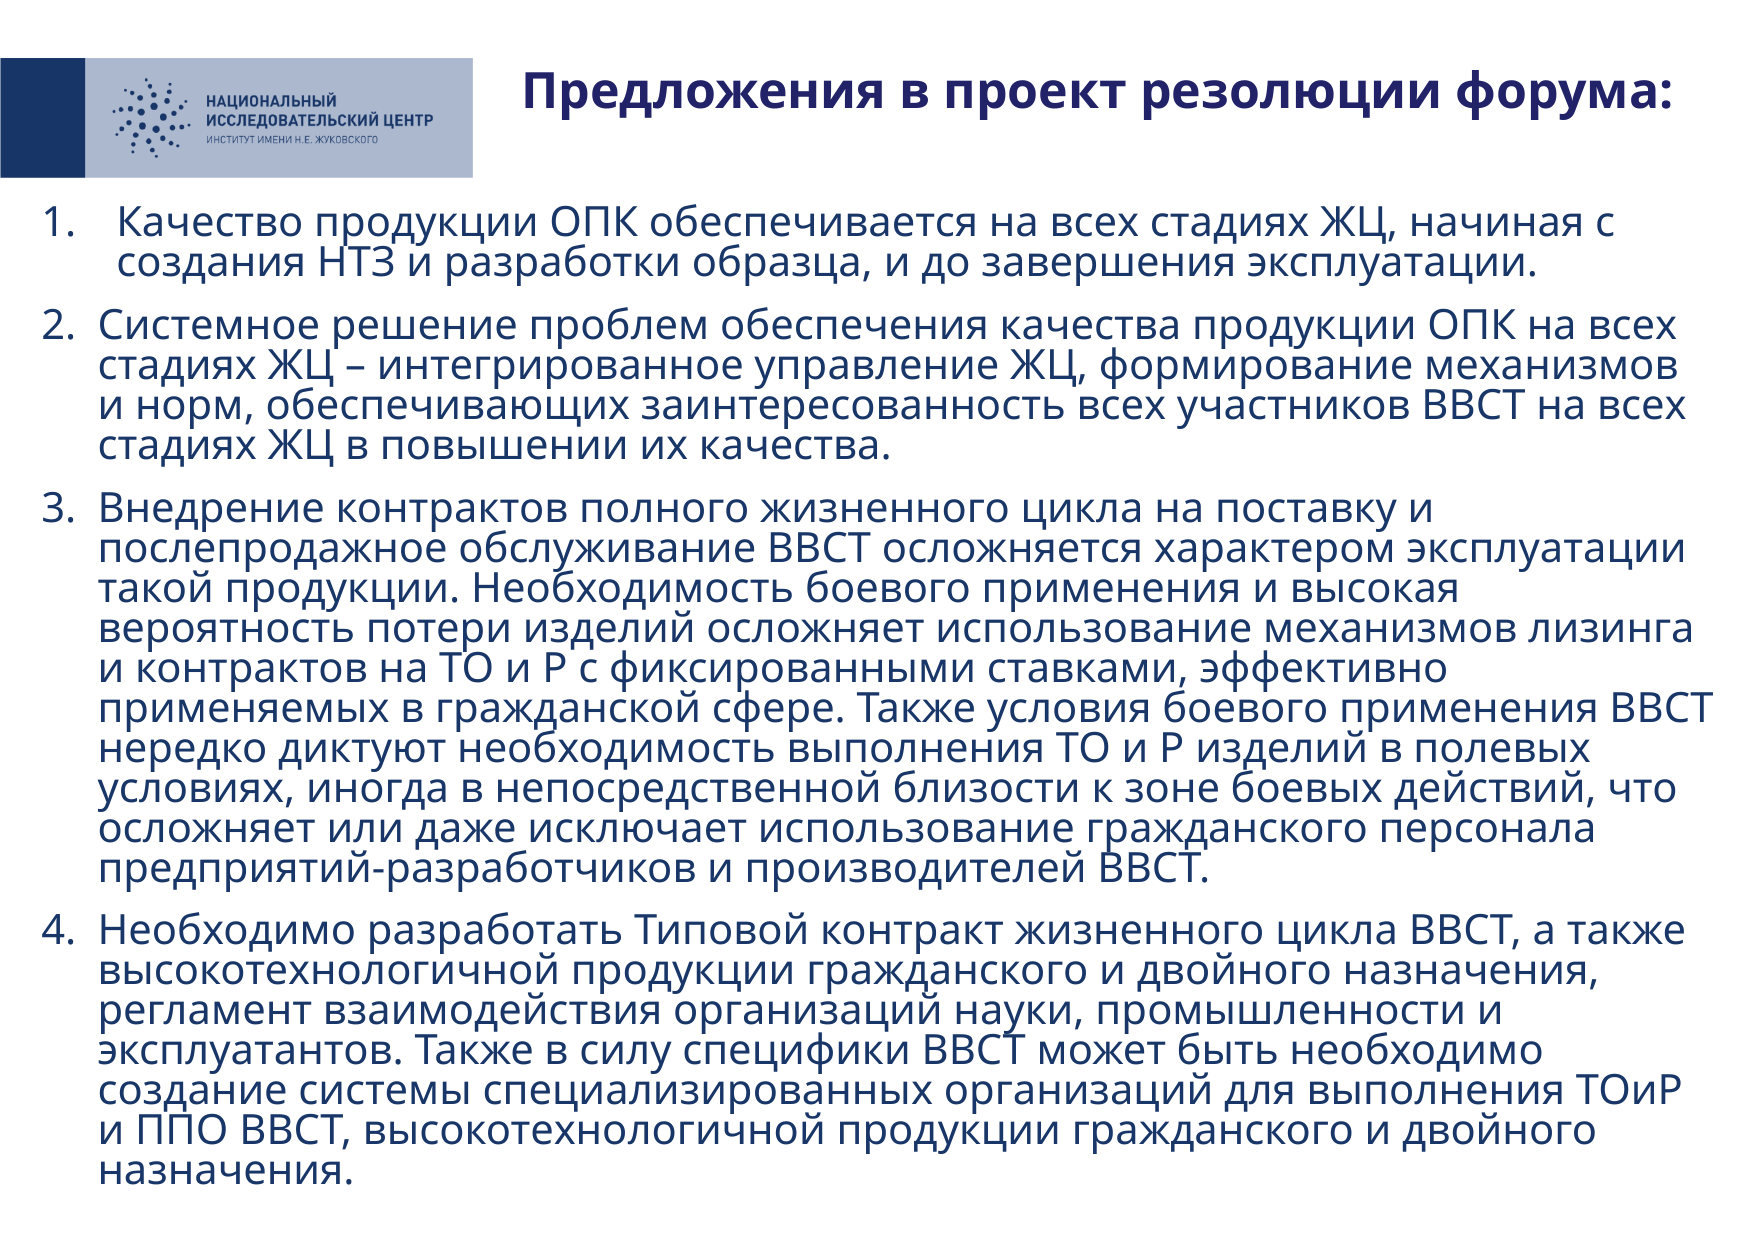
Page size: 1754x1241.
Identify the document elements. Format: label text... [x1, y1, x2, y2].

title Предложения в проект резолюции форума: [474, 58, 1704, 166]
text_box Качество продукции ОПК обеспечивается на всех стадиях ЖЦ, начиная с создания НТЗ и разработки образца, и до завершения эксплуатации. Системное решение проблем обеспечения качества продукции ОПК на всех стадиях ЖЦ – интегрированное управление ЖЦ, формирование механизмов и норм, обеспечивающих заинтересованность всех участников ВВСТ на всех стадиях ЖЦ в повышении их качества. Внедрение контрактов полного жизненного цикла на поставку и послепродажное обслуживание ВВСТ осложняется характером эксплуатации такой продукции. Необходимость боевого применения и высокая вероятность потери изделий осложняет использование механизмов лизинга и контрактов на ТО и Р с фиксированными ставками, эффективно применяемых в гражданской сфере. Также условия боевого применения ВВСТ нередко диктуют необходимость выполнения ТО и Р изделий в полевых условиях, иногда в непосредственной близости к зоне боевых действий, что осложняет или даже исключает использование гражданского персонала предприятий-разработчиков и производителей ВВСТ. Необходимо разработать Типовой контракт жизненного цикла ВВСТ, а также высокотехнологичной продукции гражданского и двойного назначения, регламент взаимодействия организаций науки, промышленности и эксплуатантов. Также в силу специфики ВВСТ может быть необходимо создание системы специализированных организаций для выполнения ТОиР и ППО ВВСТ, высокотехнологичной продукции гражданского и двойного назначения. [26, 197, 1731, 1201]
picture [0, 58, 474, 178]
